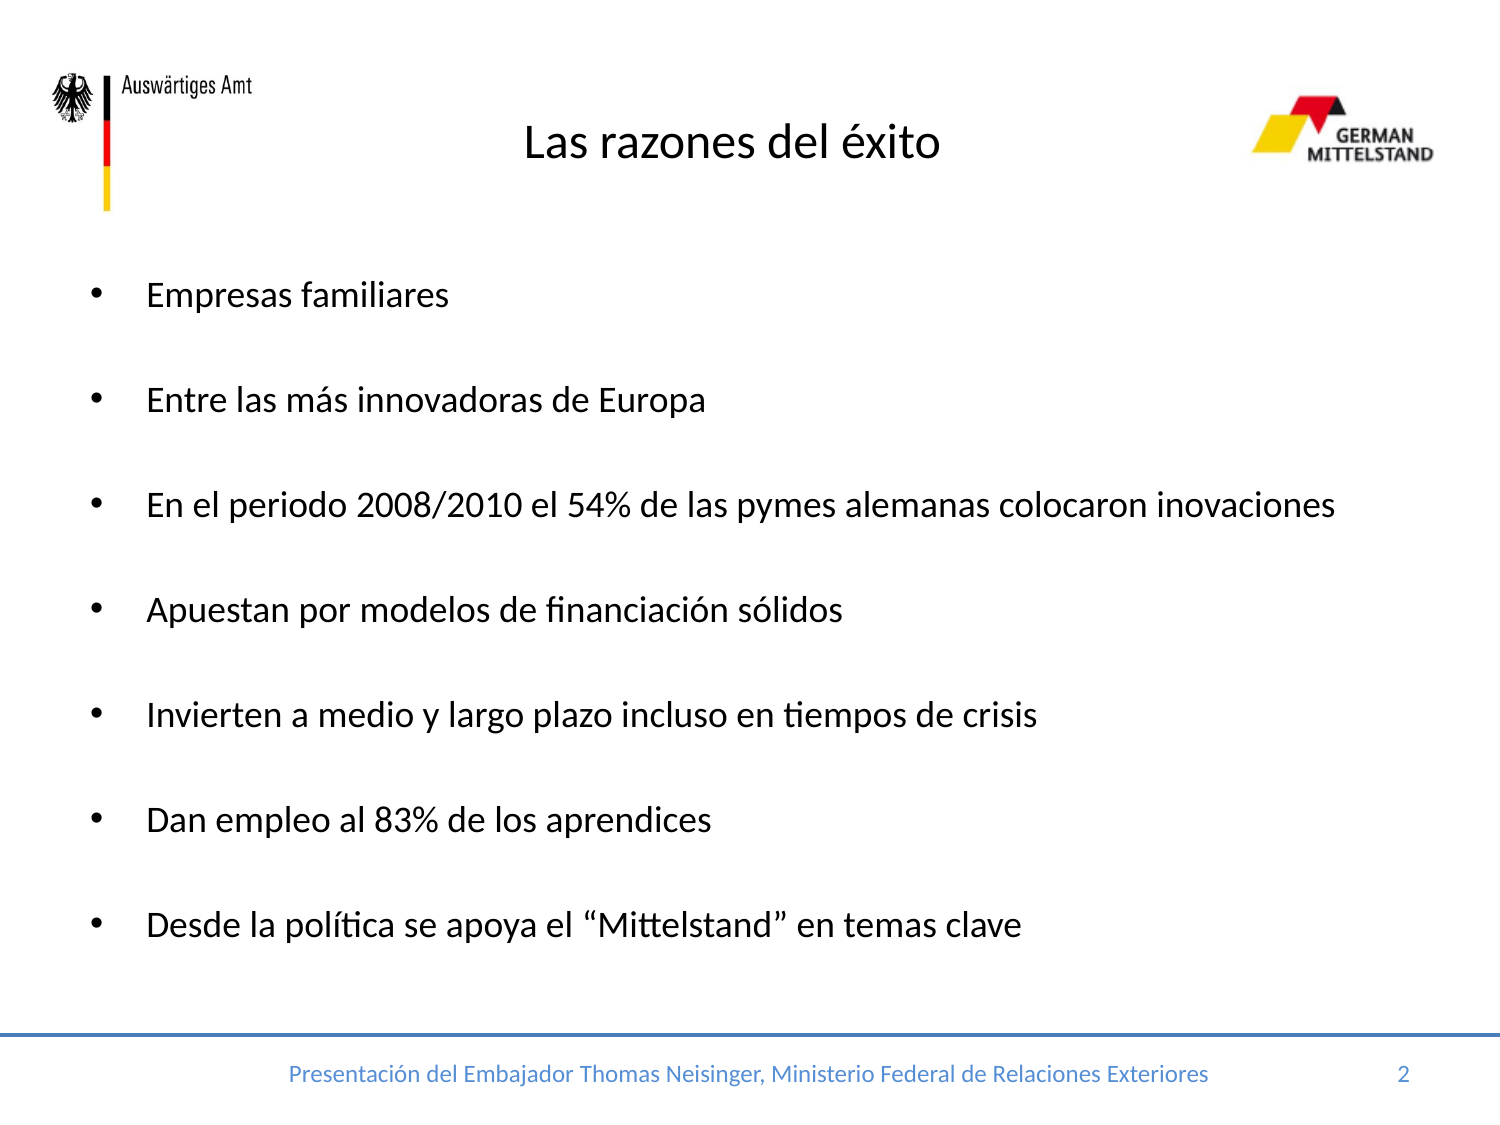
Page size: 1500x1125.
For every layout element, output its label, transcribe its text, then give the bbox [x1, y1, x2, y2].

text_box Presentación del Embajador Thomas Neisinger, Ministerio Federal de Relaciones Exteriores [0, 1042, 1500, 1103]
picture [1245, 66, 1451, 181]
list Empresas familiares Entre las más innovadoras de Europa En el periodo 2008/2010 el 54% de las pymes alemanas colocaron inovaciones Apuestan por modelos de financiación sólidos Invierten a medio y largo plazo incluso en tiempos de crisis Dan empleo al 83% de los aprendices Desde la política se apoya el “Mittelstand” en temas clave [75, 262, 1425, 1005]
picture [21, 30, 302, 256]
title Las razones del éxito [383, 45, 1093, 233]
